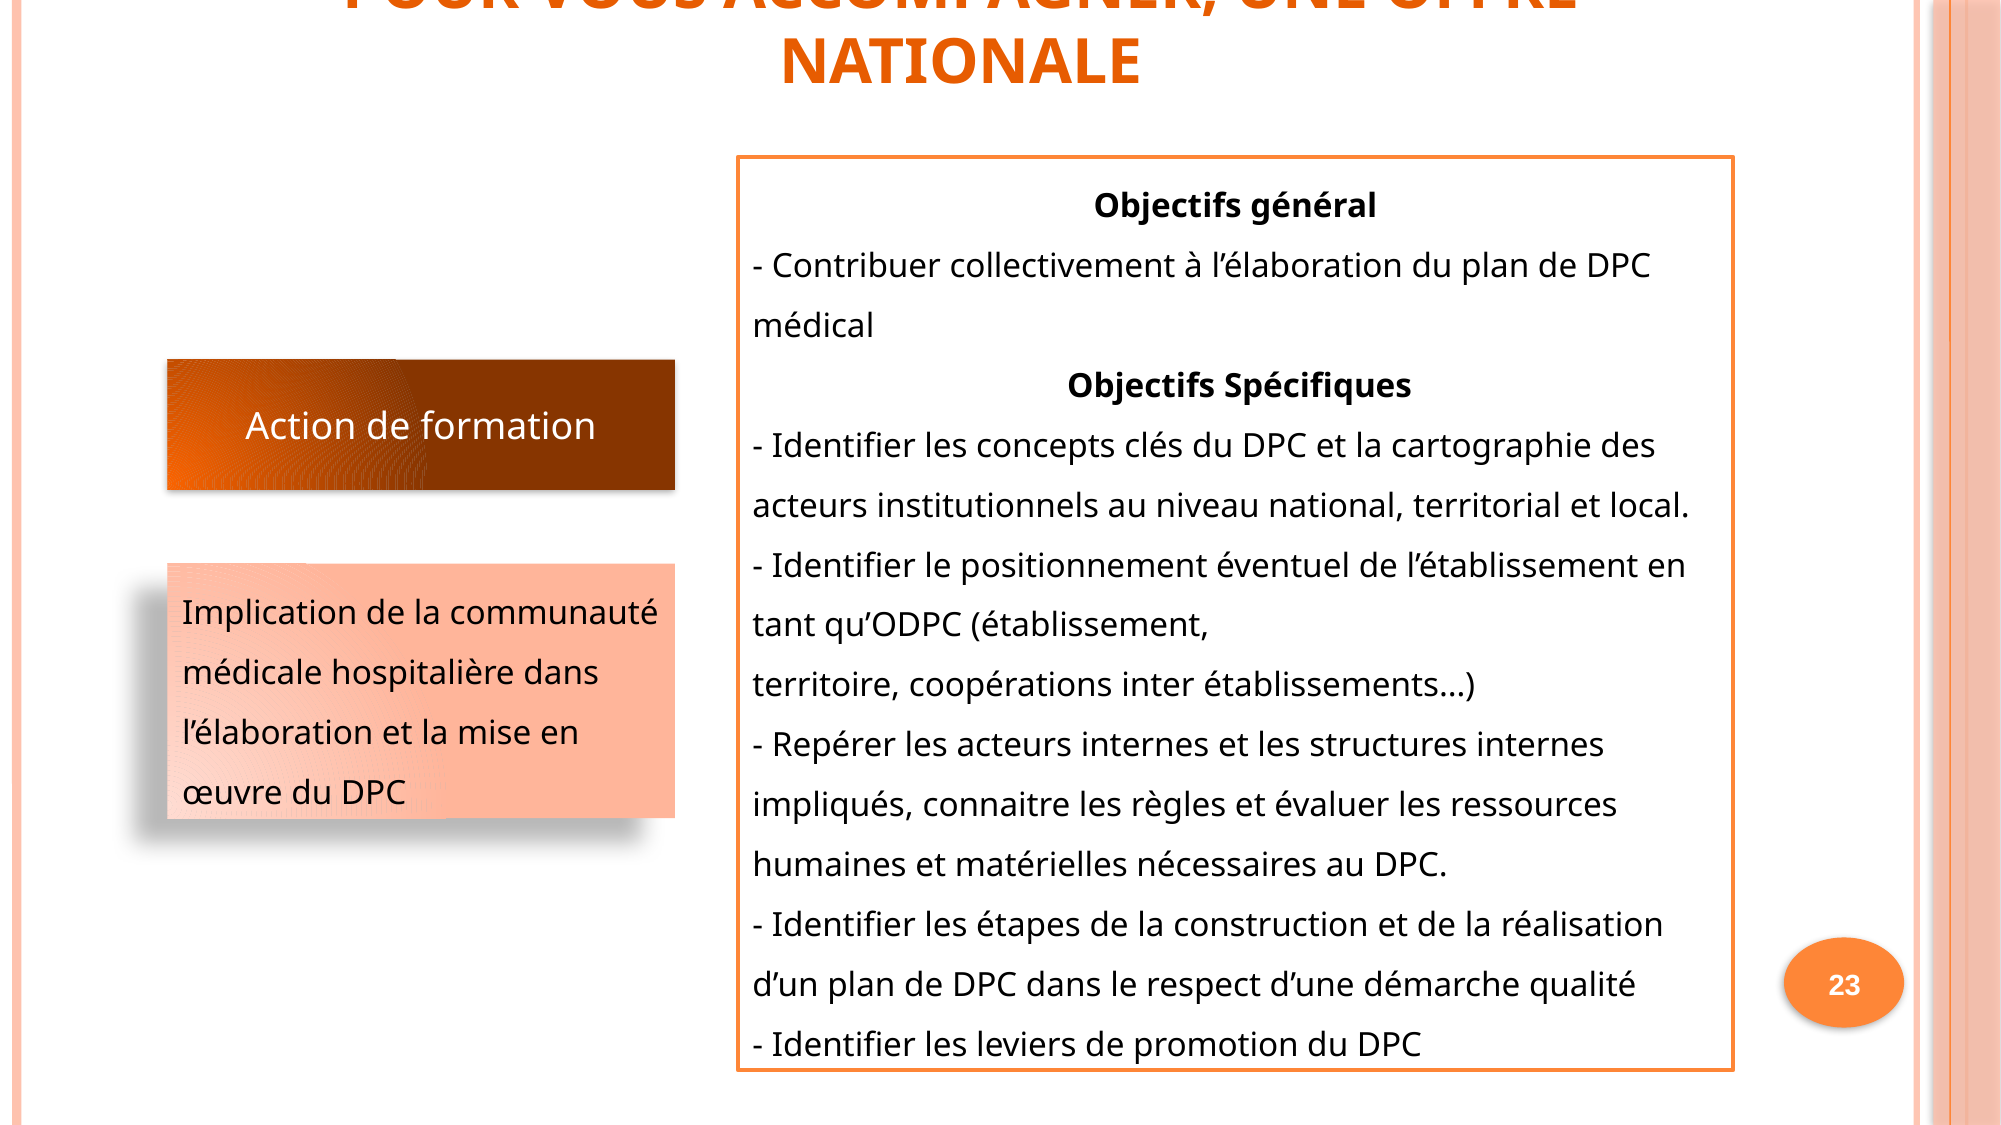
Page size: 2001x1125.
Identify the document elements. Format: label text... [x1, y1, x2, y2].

title Pour vous accompagner, une offre nationale [144, 18, 1779, 104]
text_box Action de formation [167, 359, 675, 490]
slide_number 23 [1778, 940, 1912, 1026]
text_box Objectifs général - Contribuer collectivement à l’élaboration du plan de DPC médical Objectifs Spécifiques - Identifier les concepts clés du DPC et la cartographie des acteurs institutionnels au niveau national, territorial et local. - Identifier le positionnement éventuel de l’établissement en tant qu’ODPC (établissement, territoire, coopérations inter établissements…) - Repérer les acteurs internes et les structures internes impliqués, connaitre les règles et évaluer les ressources humaines et matérielles nécessaires au DPC. - Identifier les étapes de la construction et de la réalisation d’un plan de DPC dans le respect d’une démarche qualité - Identifier les leviers de promotion du DPC [736, 155, 1735, 1072]
text_box Implication de la communauté médicale hospitalière dans l’élaboration et la mise en œuvre du DPC [166, 563, 676, 819]
